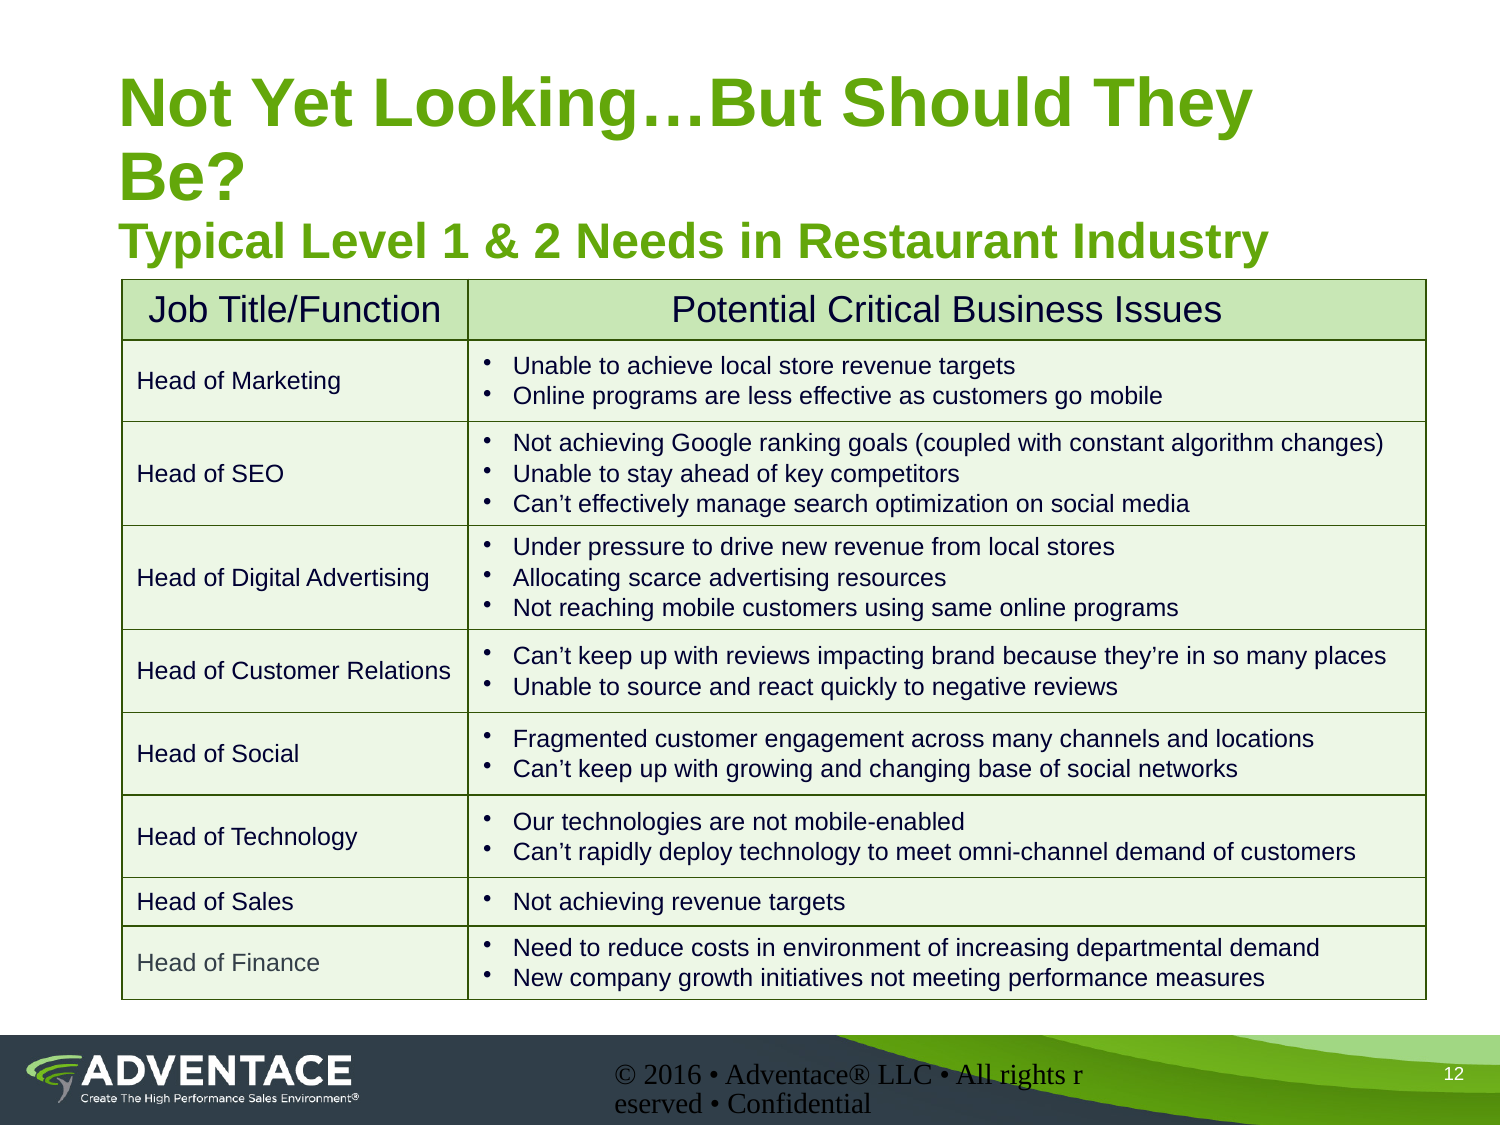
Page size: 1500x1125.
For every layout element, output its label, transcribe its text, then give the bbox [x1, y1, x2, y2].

table_cell Head of Sales [123, 878, 467, 925]
table_header Job Title/Function [123, 280, 467, 339]
table_cell Can’t keep up with reviews impacting brand because they’re in so many places Unable to source and react quickly to negative reviews [469, 630, 1425, 712]
table_cell Not achieving revenue targets [469, 878, 1425, 925]
table_cell Head of Customer Relations [123, 630, 467, 712]
table_cell Head of Finance [123, 927, 467, 999]
table_cell Not achieving Google ranking goals (coupled with constant algorithm changes) Unable to stay ahead of key competitors Can’t effectively manage search optimization on social media [469, 422, 1425, 525]
table_cell Fragmented customer engagement across many channels and locations Can’t keep up with growing and changing base of social networks [469, 713, 1425, 794]
table_cell Head of SEO [123, 422, 467, 525]
table_header Potential Critical Business Issues [469, 280, 1425, 339]
slide_number 12 [1142, 1042, 1480, 1103]
picture [0, 0, 1500, 1125]
footer © 2016 • Adventace® LLC • All rights reserved • Confidential [599, 1042, 1106, 1103]
table_cell Unable to achieve local store revenue targets Online programs are less effective as customers go mobile [469, 341, 1425, 421]
table_cell Head of Digital Advertising [123, 526, 467, 629]
table_cell Head of Technology [123, 796, 467, 877]
table_cell Under pressure to drive new revenue from local stores Allocating scarce advertising resources Not reaching mobile customers using same online programs [469, 526, 1425, 629]
table_cell Need to reduce costs in environment of increasing departmental demand New company growth initiatives not meeting performance measures [469, 927, 1425, 999]
title Not Yet Looking…But Should They Be? Typical Level 1 & 2 Needs in Restaurant Industry [103, 59, 1397, 278]
table_cell Head of Social [123, 713, 467, 794]
table_cell Our technologies are not mobile-enabled Can’t rapidly deploy technology to meet omni-channel demand of customers [469, 796, 1425, 877]
table_cell Head of Marketing [123, 341, 467, 421]
